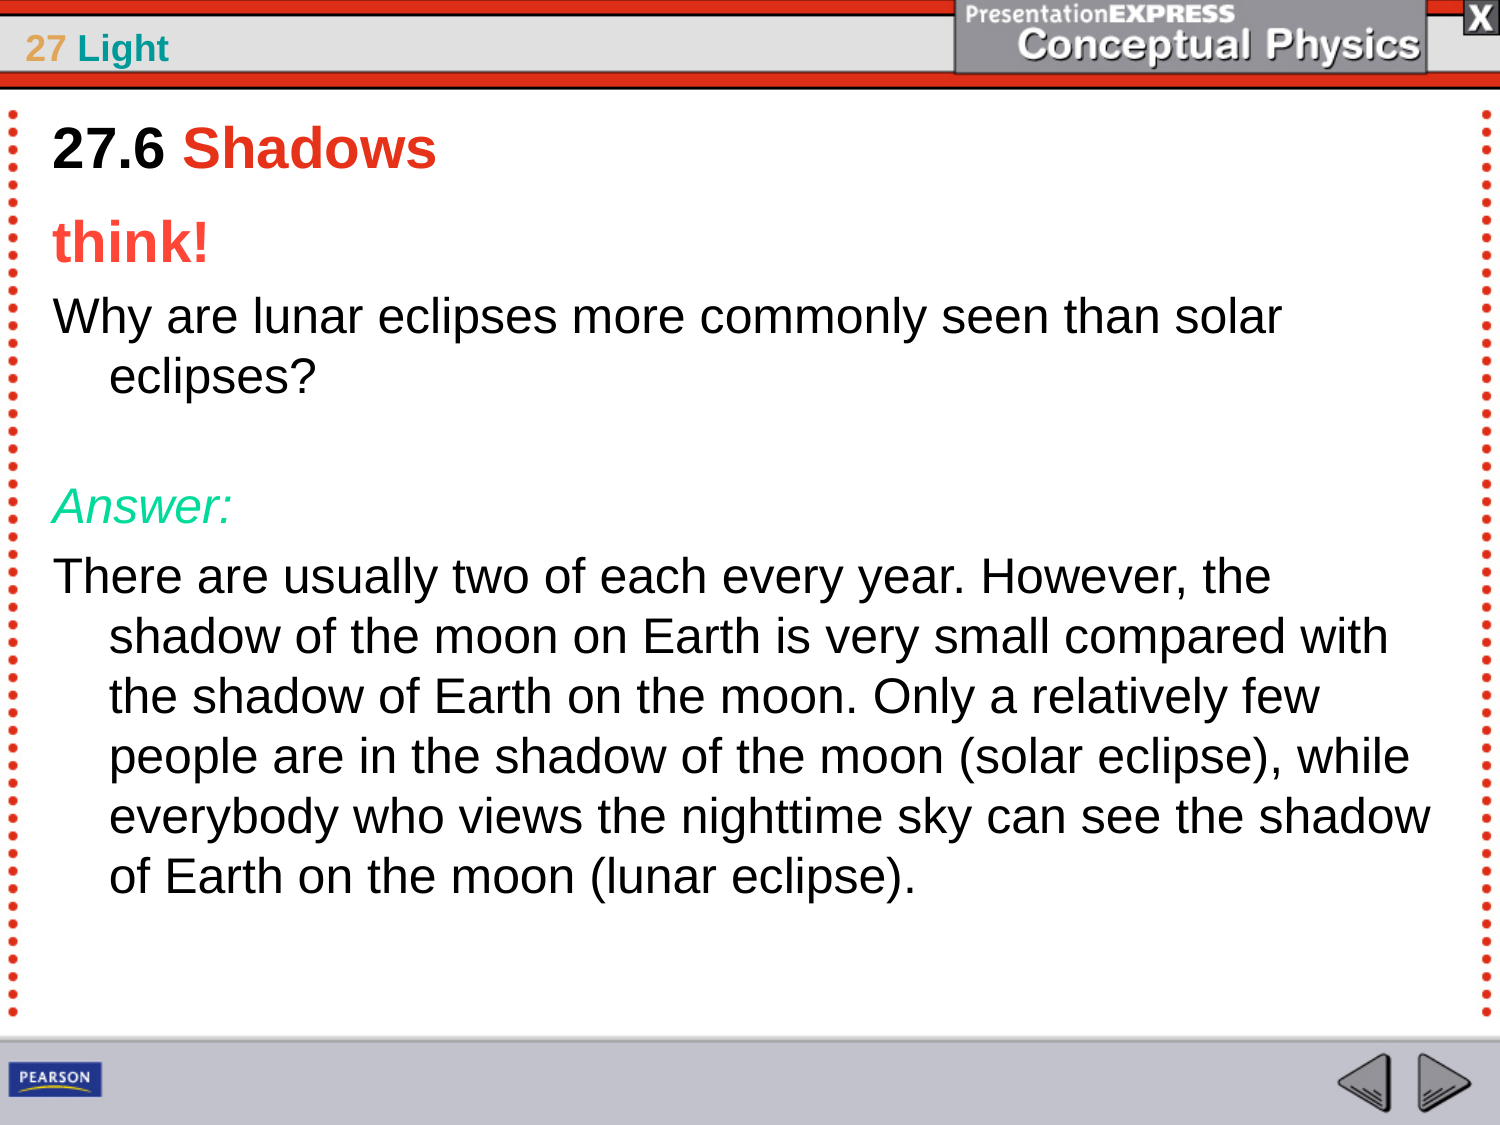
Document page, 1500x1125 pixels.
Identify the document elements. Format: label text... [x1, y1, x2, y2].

text_box 27.6 Shadows [37, 102, 1463, 188]
picture [0, 0, 1500, 1125]
list think! Why are lunar eclipses more commonly seen than solar eclipses? Answer: There are usually two of each every year. However, the shadow of the moon on Earth is very small compared with the shadow of Earth on the moon. Only a relatively few people are in the shadow of the moon (solar eclipse), while everybody who views the nighttime sky can see the shadow of Earth on the moon (lunar eclipse). [37, 196, 1463, 917]
